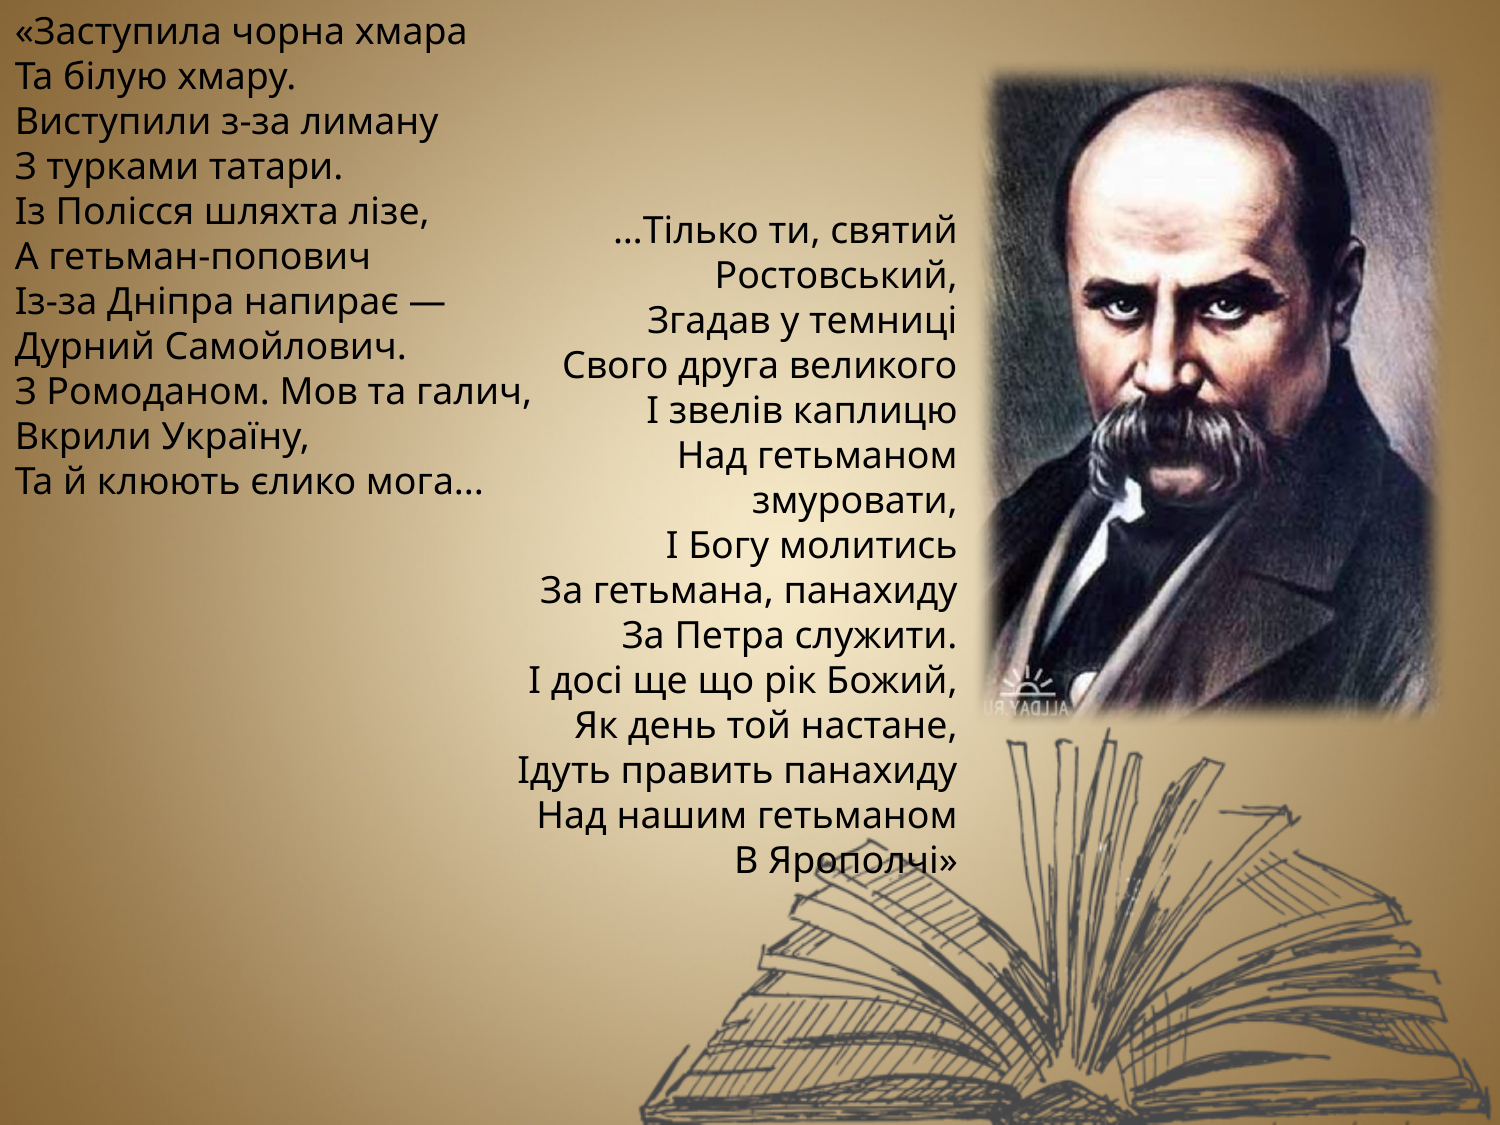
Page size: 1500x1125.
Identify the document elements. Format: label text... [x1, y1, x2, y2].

picture [0, 0, 1500, 1125]
text_box …Тілько ти, святий Ростовський, Згадав у темниці Свого друга великого І звелів каплицю Над гетьманом змуровати, І Богу молитись За гетьмана, панахиду За Петра служити. І досі ще що рік Божий, Як день той настане, Ідуть править панахиду Над нашим гетьманом В Ярополчі» [480, 199, 973, 979]
text_box «Заступила чорна хмара Та білую хмару. Виступили з-за лиману З турками татари. Із Полісся шляхта лізе, А гетьман-попович Із-за Дніпра напирає — Дурний Самойлович. З Ромоданом. Мов та галич, Вкрили Україну, Та й клюють єлико мога... [0, 0, 622, 510]
